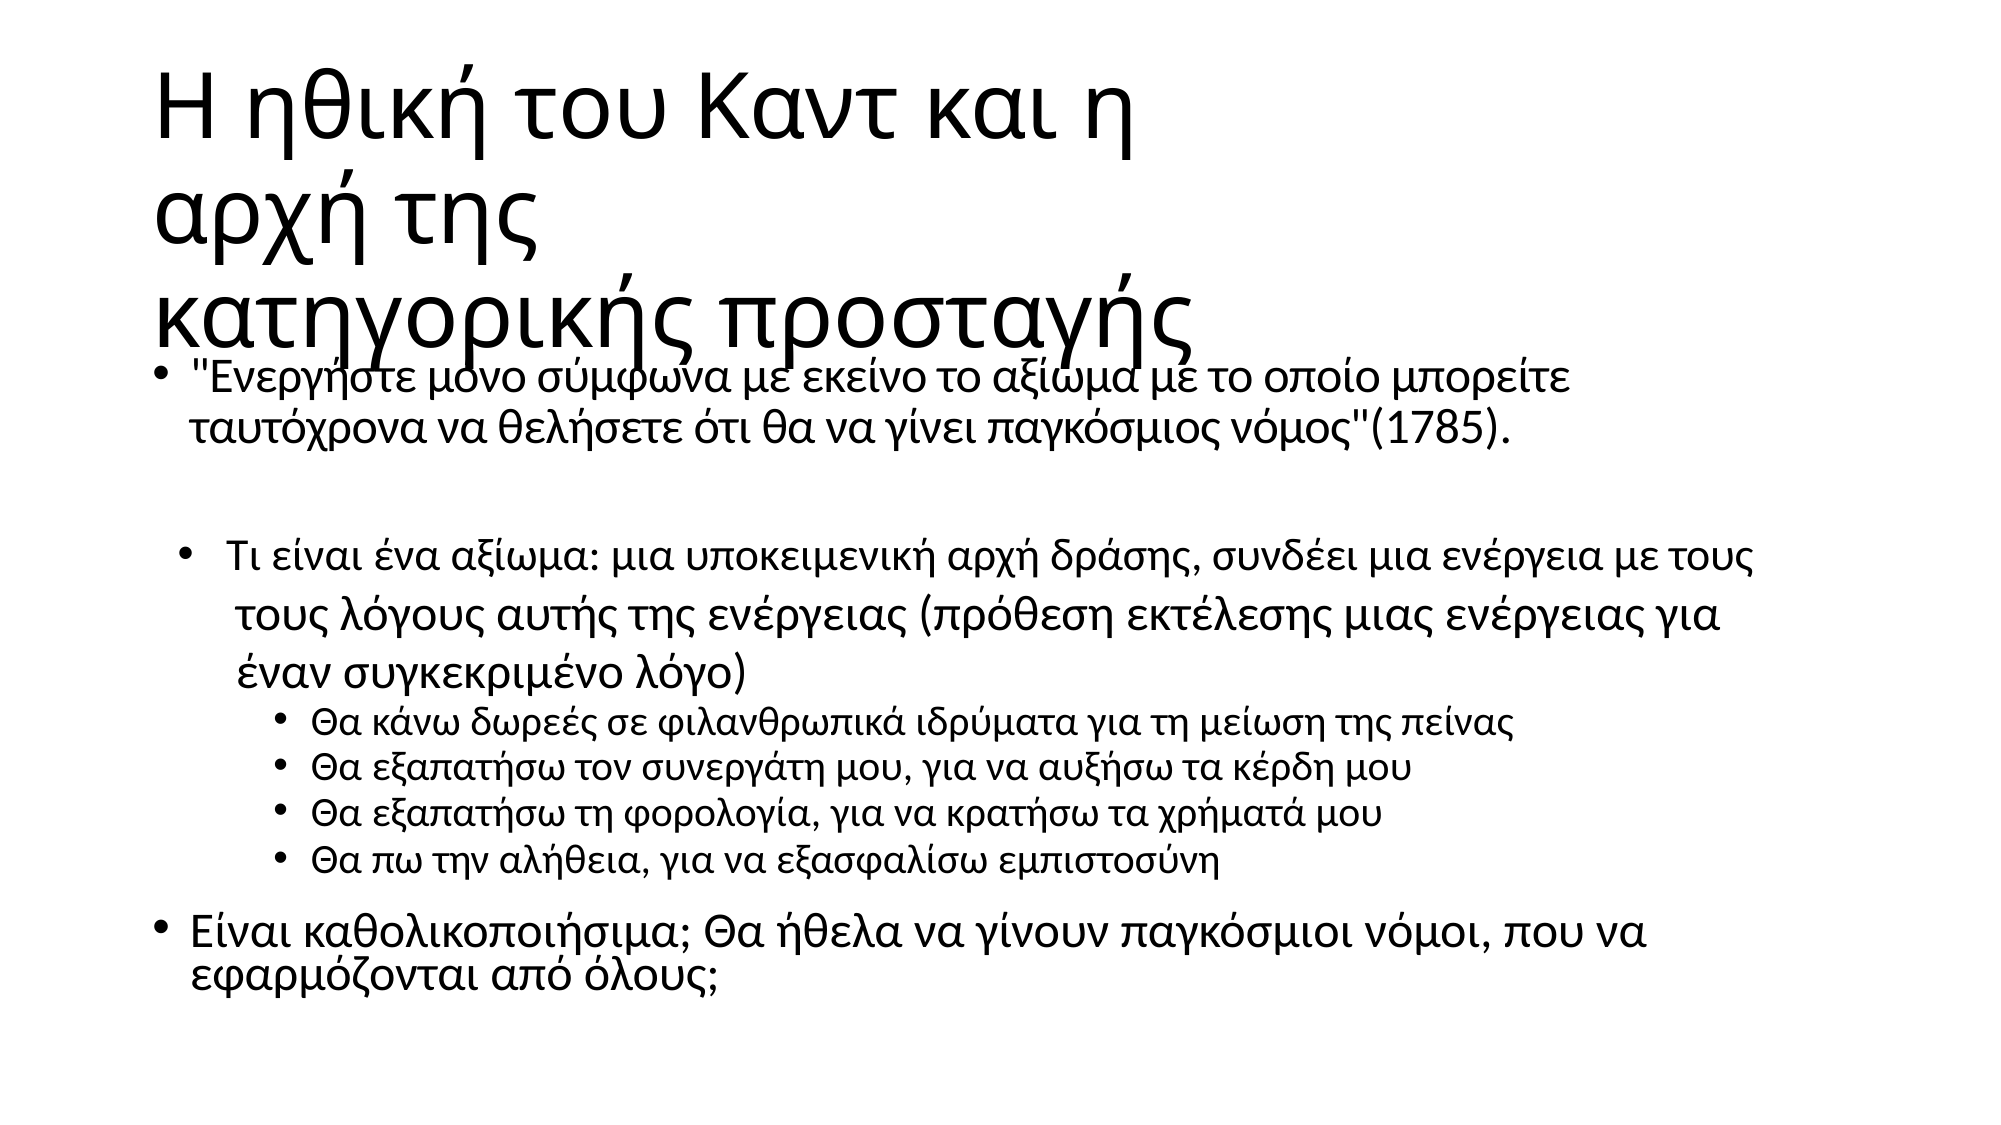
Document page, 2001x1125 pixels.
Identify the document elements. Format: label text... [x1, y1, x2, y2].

text_box τους λόγους αυτής της ενέργειας (πρόθεση εκτέλεσης μιας ενέργειας για έναν συγκεκριμένο λόγο) Θα κάνω δωρεές σε φιλανθρωπικά ιδρύματα για τη μείωση της πείνας Θα εξαπατήσω τον συνεργάτη μου, για να αυξήσω τα κέρδη μου Θα εξαπατήσω τη φορολογία, για να κρατήσω τα χρήματά μου Θα πω την αλήθεια, για να εξασφαλίσω εμπιστοσύνη [233, 580, 1808, 883]
text_box Τι είναι ένα αξίωμα: μια υποκειμενική αρχή δράσης, συνδέει μια ενέργεια με τους [175, 522, 1850, 580]
title Η ηθική του Καντ και η αρχή της κατηγορικής προσταγής [150, 50, 1340, 349]
text_box Είναι καθολικοποιήσιμα; Θα ήθελα να γίνουν παγκόσμιοι νόμοι, που να εφαρμόζονται από όλους; [150, 894, 1808, 999]
text_box "Ενεργήστε μόνο σύμφωνα με εκείνο το αξίωμα με το οποίο μπορείτε ταυτόχρονα να θελήσετε ότι θα να γίνει παγκόσμιος νόμος"(1785). [150, 349, 1808, 454]
